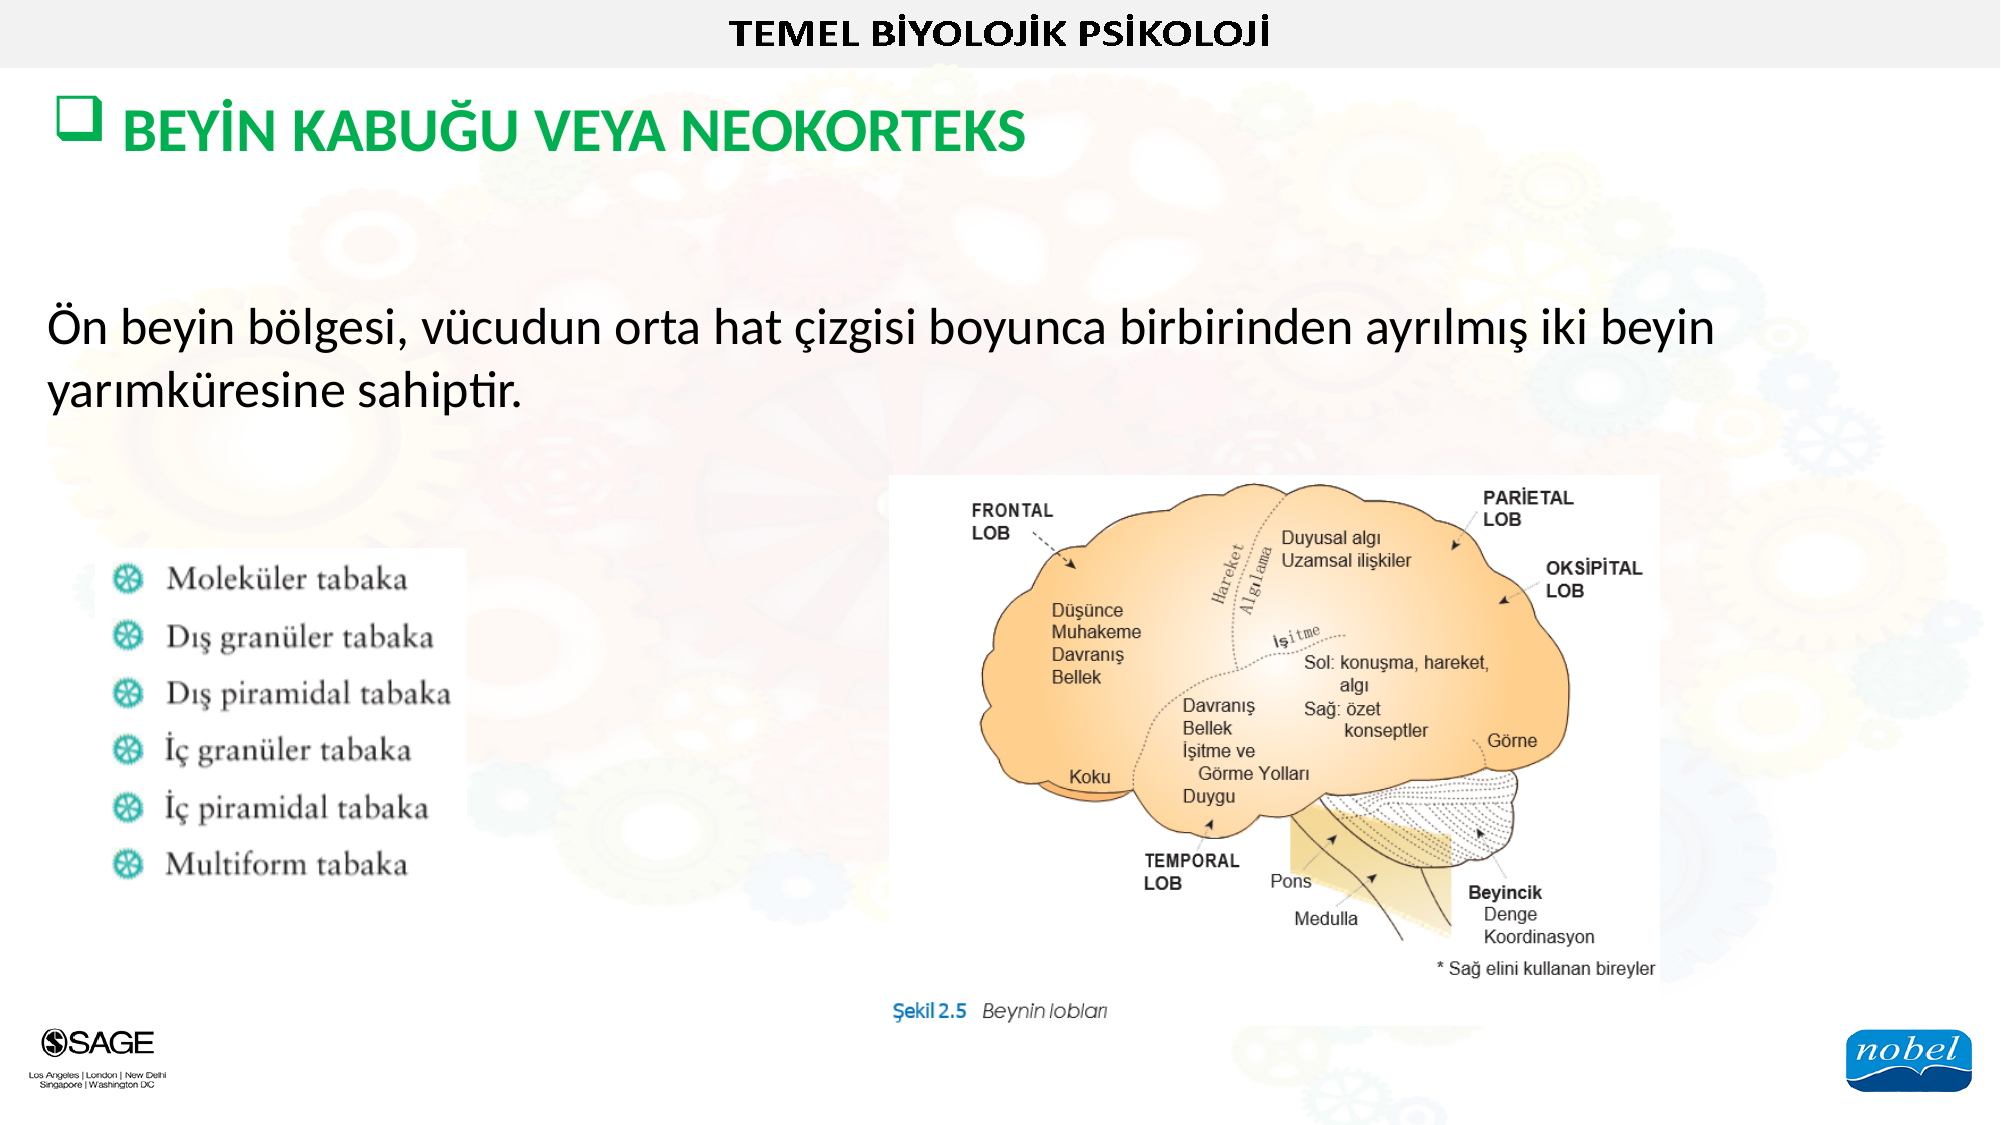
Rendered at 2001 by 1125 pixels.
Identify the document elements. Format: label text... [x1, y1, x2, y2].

text_box BEYİN KABUĞU VEYA NEOKORTEKS [36, 81, 1043, 172]
text_box Ön beyin bölgesi, vücudun orta hat çizgisi boyunca birbirinden ayrılmış iki beyin yarımküresine sahiptir. [32, 285, 1944, 425]
picture [0, 0, 2001, 1125]
